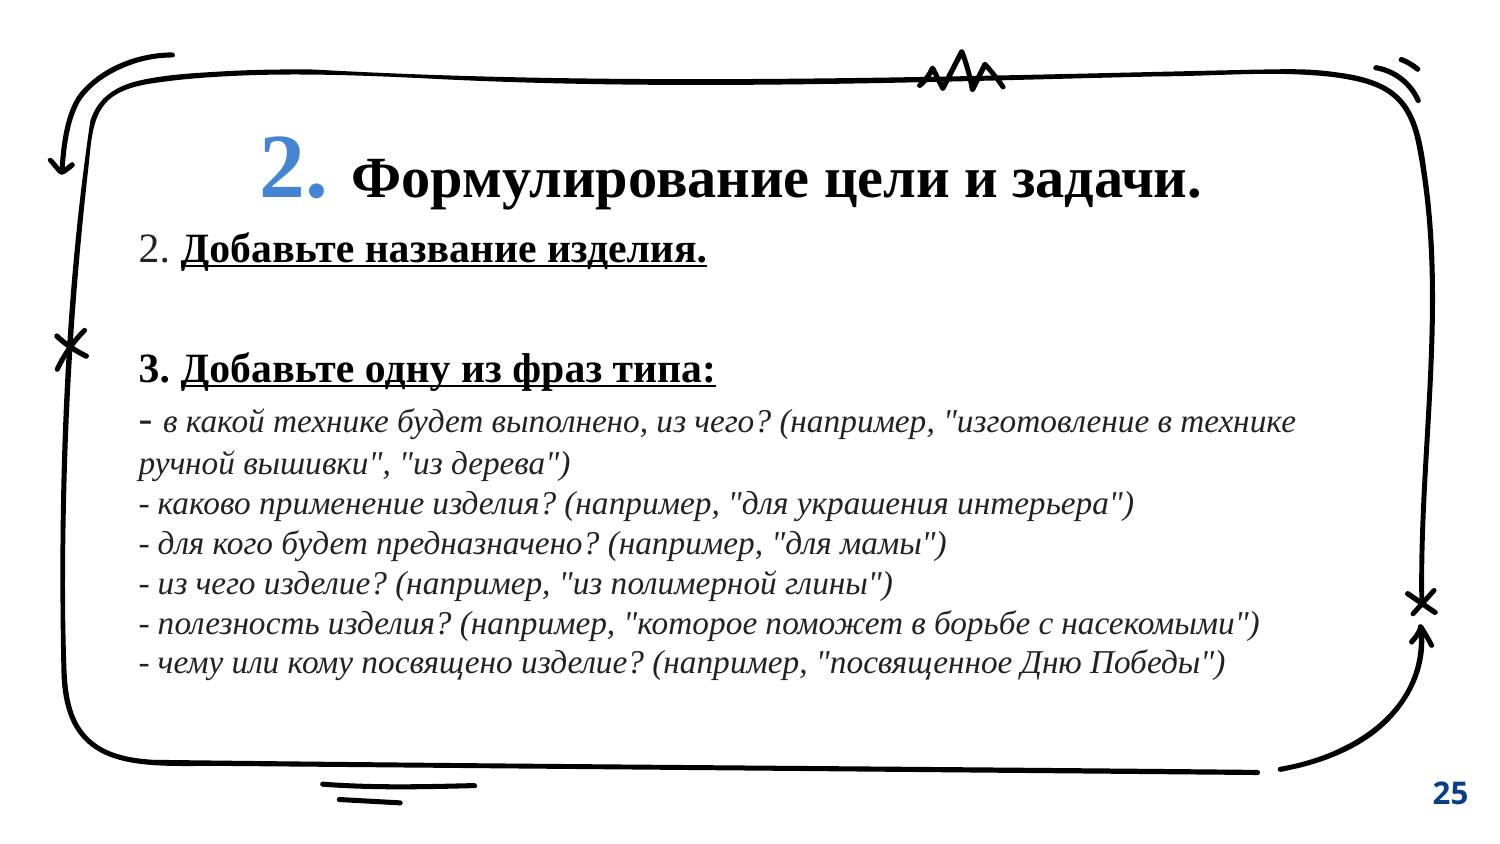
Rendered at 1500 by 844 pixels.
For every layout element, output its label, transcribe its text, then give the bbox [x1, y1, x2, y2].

slide_number 25 [1378, 769, 1469, 820]
title 2. Формулирование цели и задачи. [147, 126, 1329, 210]
subtitle 2. Добавьте название изделия. 3. Добавьте одну из фраз типа: - в какой технике будет выполнено, из чего? (например, "изготовление в технике ручной вышивки", "из дерева") - каково применение изделия? (например, "для украшения интерьера") - для кого будет предназначено? (например, "для мамы") - из чего изделие? (например, "из полимерной глины") - полезность изделия? (например, "которое поможет в борьбе с насекомыми") - чему или кому посвящено изделие? (например, "посвященное Дню Победы") [123, 221, 1376, 682]
